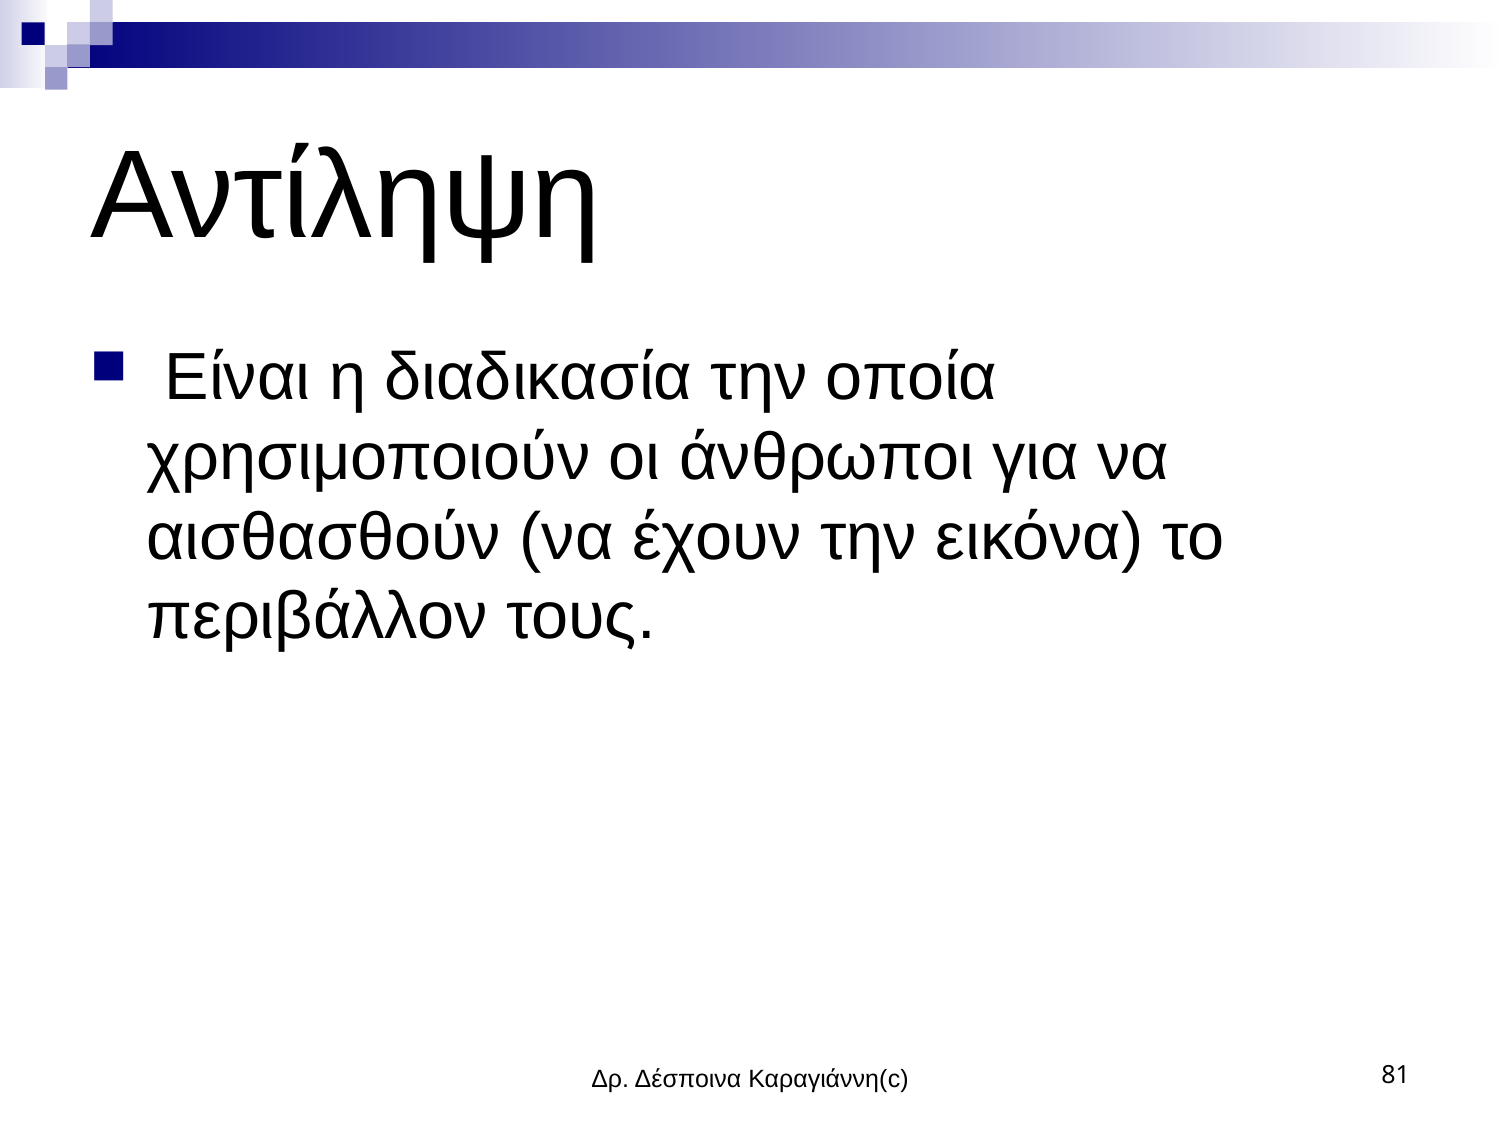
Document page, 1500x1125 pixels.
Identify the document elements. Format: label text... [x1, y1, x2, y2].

footer Δρ. Δέσποινα Καραγιάννη(c) [512, 1024, 988, 1101]
title Αντίληψη [75, 75, 1425, 300]
slide_number 81 [1074, 1024, 1426, 1101]
list Είναι η διαδικασία την οποία χρησιμοποιούν οι άνθρωποι για να αισθασθούν (να έχουν την εικόνα) το περιβάλλον τους. [75, 324, 1425, 963]
